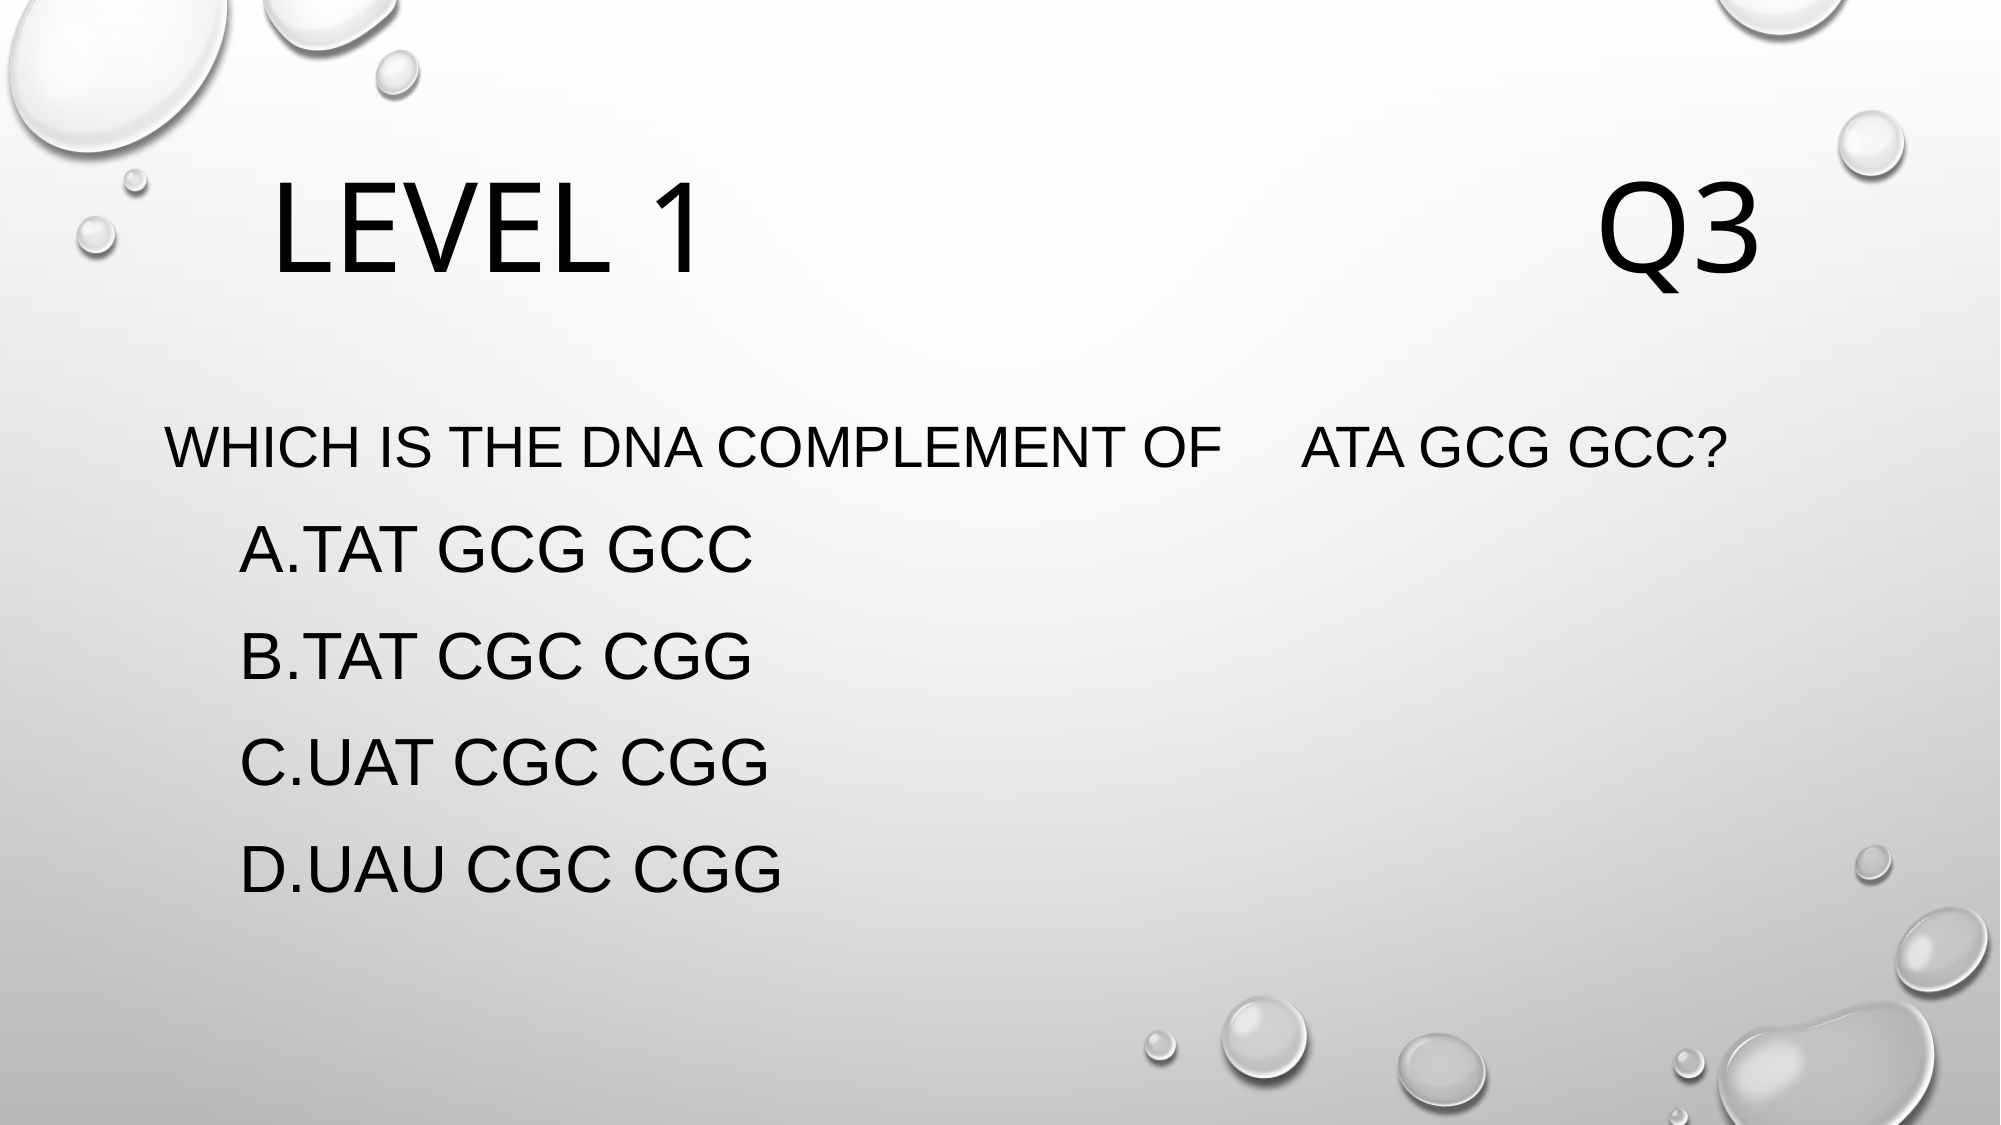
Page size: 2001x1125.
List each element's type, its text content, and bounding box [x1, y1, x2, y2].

list Which is the DNA complement of ATA GCG GCC? TAT GCG GCC TAT CGC CGG UAT CGC CGG UAU CGC CGG [149, 388, 1850, 1069]
picture [0, 0, 2000, 1125]
title Level 1 Q3 [149, 101, 1851, 364]
